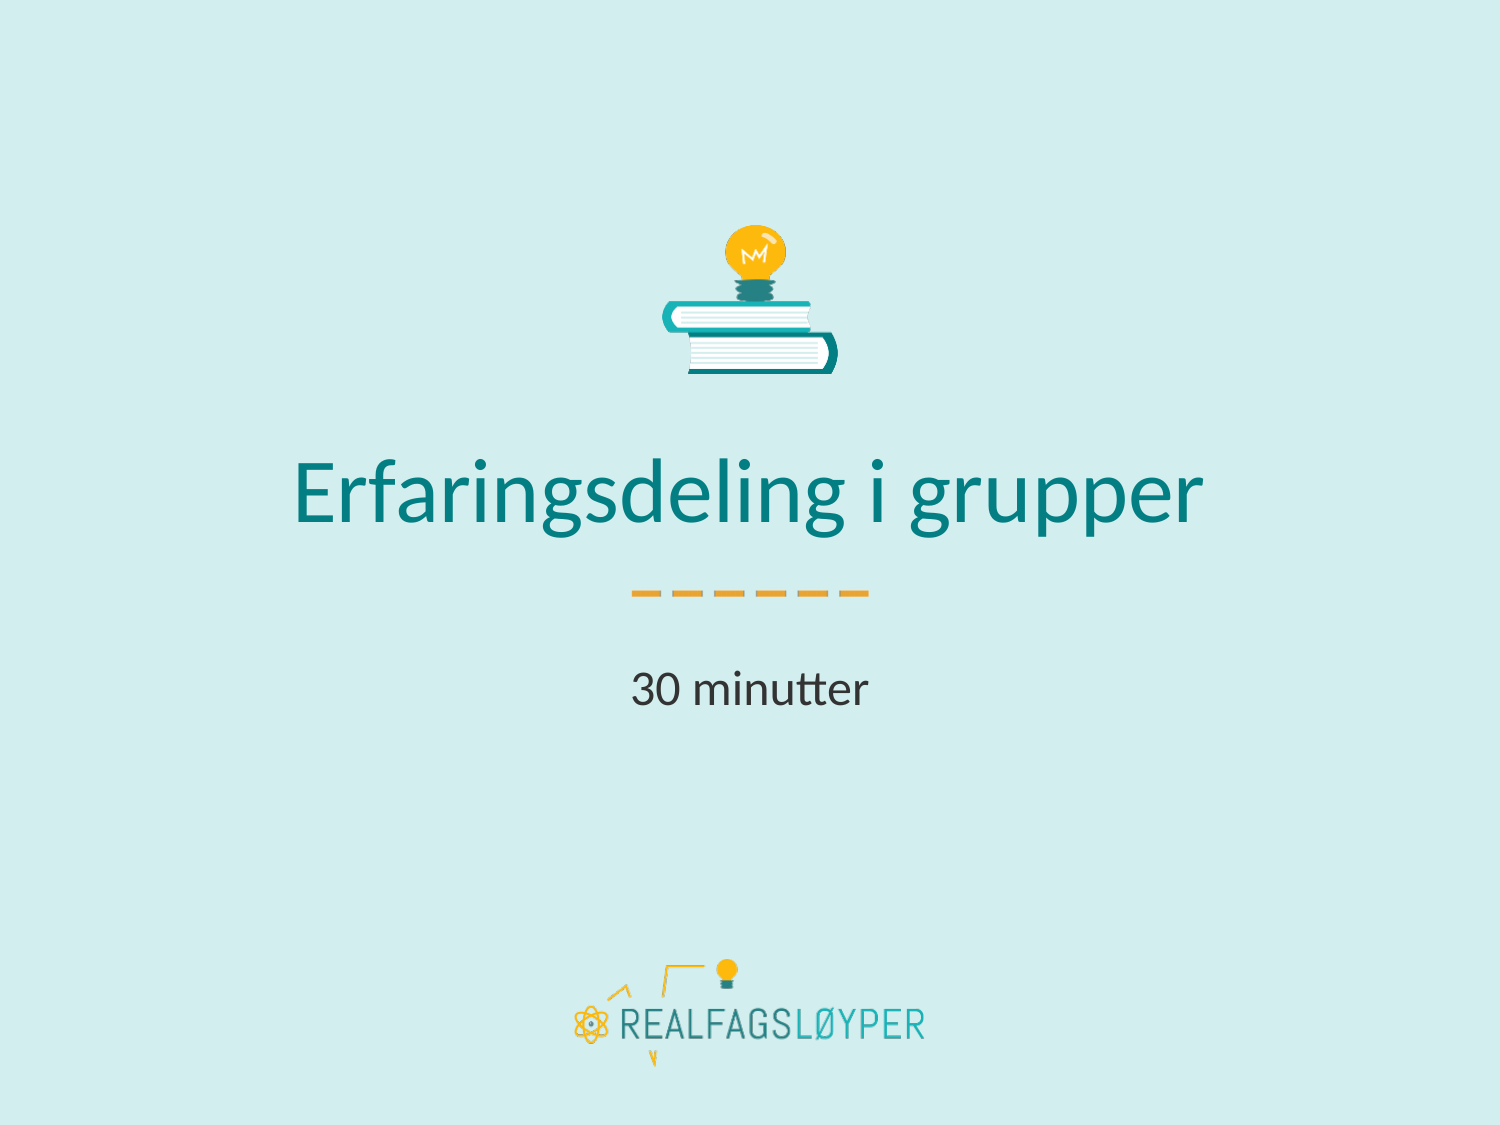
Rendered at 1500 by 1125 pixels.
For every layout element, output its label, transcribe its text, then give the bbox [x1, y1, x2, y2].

title Erfaringsdeling i grupper [90, 418, 1410, 567]
picture [632, 591, 868, 596]
subtitle 30 minutter [187, 654, 1313, 927]
picture [662, 225, 838, 374]
picture [574, 959, 925, 1067]
